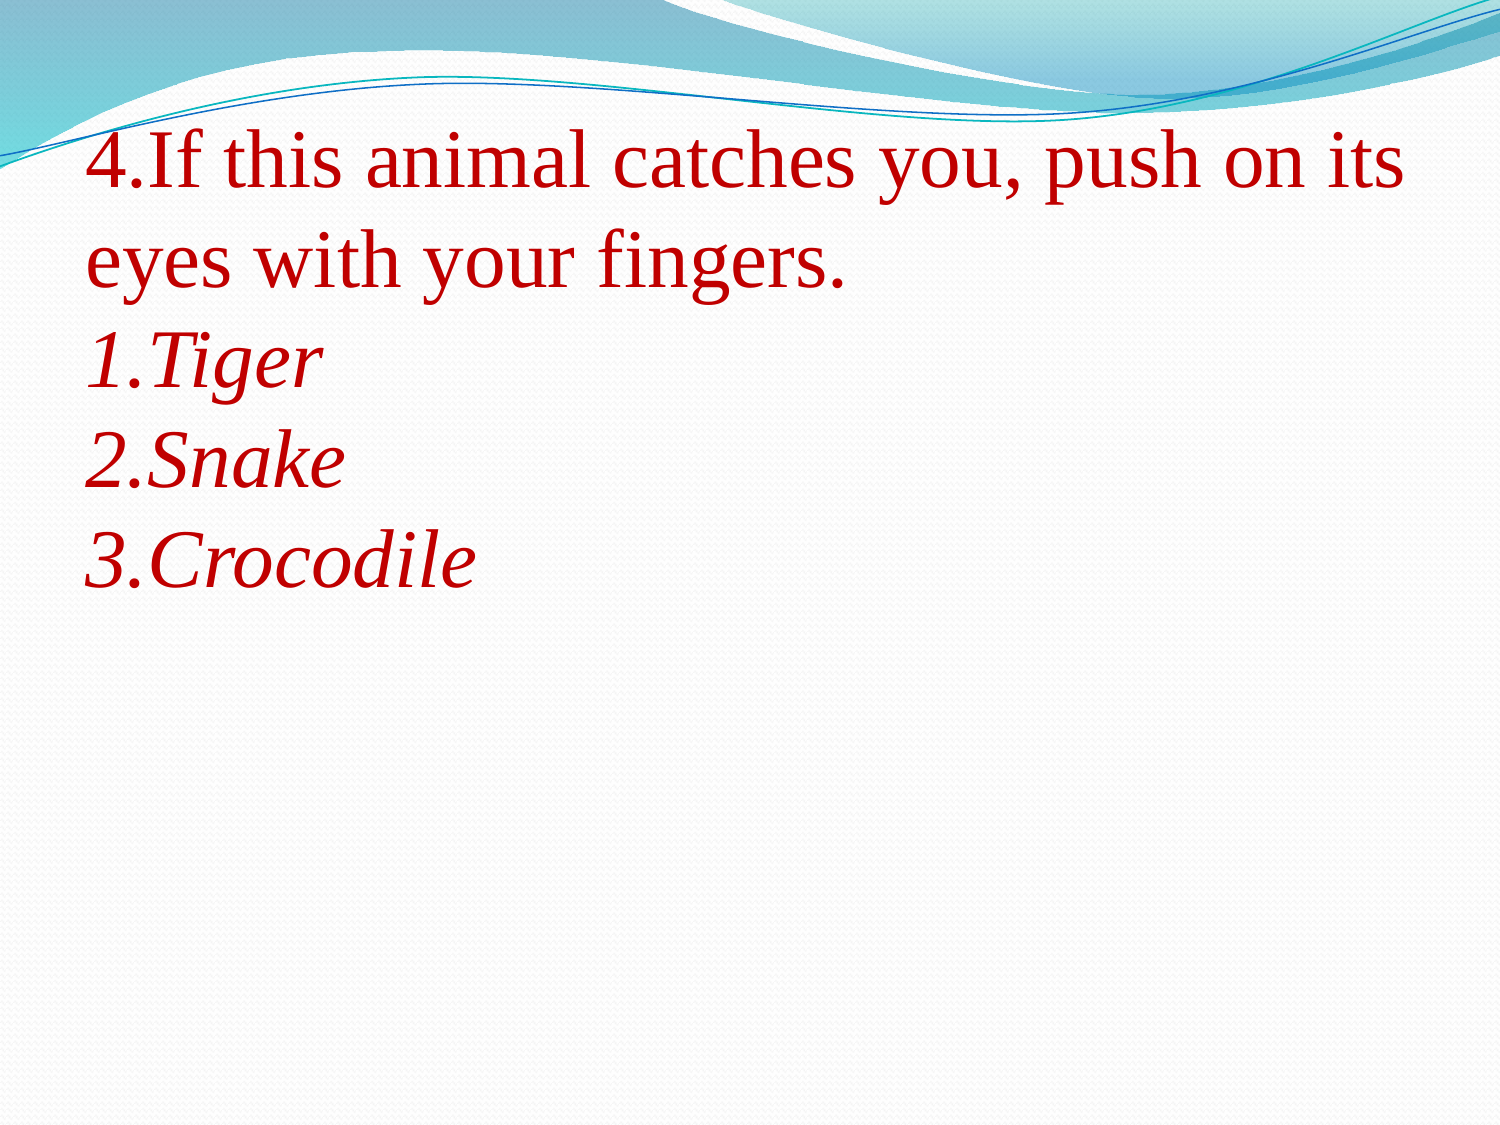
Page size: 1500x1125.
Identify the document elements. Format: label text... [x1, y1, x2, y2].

text_box 4.If this animal catches you, push on its eyes with your fingers. Tiger Snake Crocodile [70, 96, 1465, 657]
